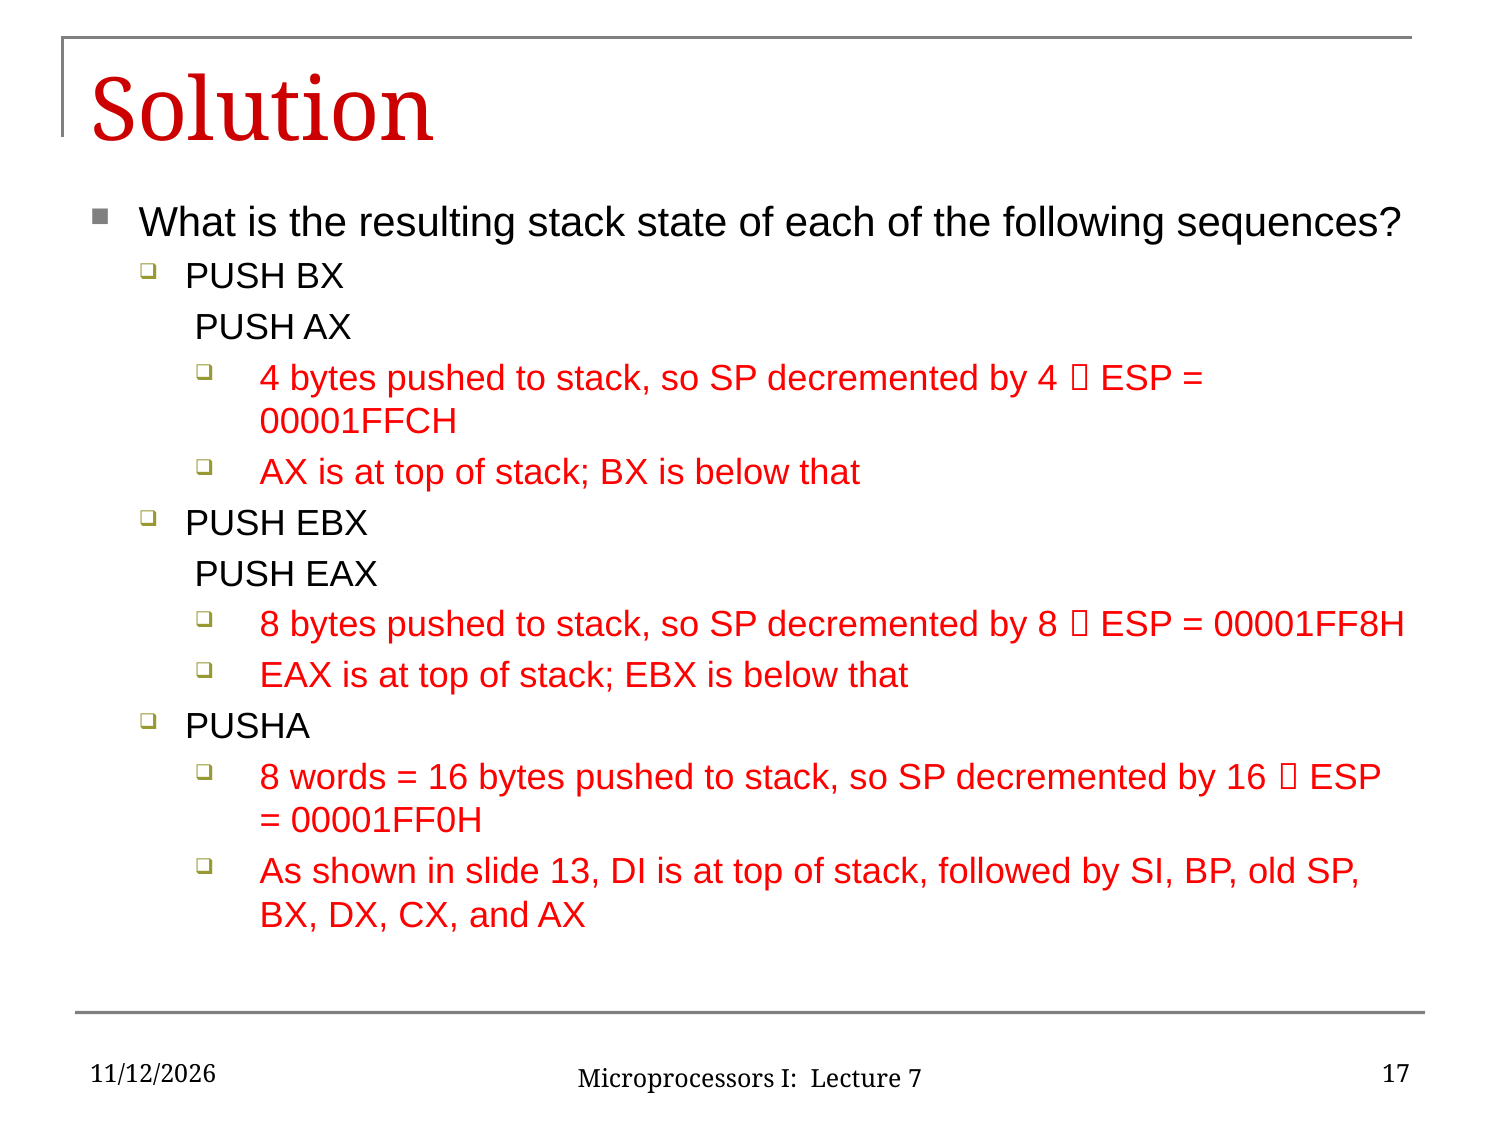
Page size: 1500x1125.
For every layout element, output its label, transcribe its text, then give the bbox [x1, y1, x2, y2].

slide_number 17 [1074, 1023, 1426, 1100]
footer Microprocessors I: Lecture 7 [512, 1024, 988, 1101]
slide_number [74, 1023, 426, 1100]
title Solution [75, 45, 1425, 163]
list What is the resulting stack state of each of the following sequences? PUSH BX PUSH AX 4 bytes pushed to stack, so SP decremented by 4  ESP = 00001FFCH AX is at top of stack; BX is below that PUSH EBX PUSH EAX 8 bytes pushed to stack, so SP decremented by 8  ESP = 00001FF8H EAX is at top of stack; EBX is below that PUSHA 8 words = 16 bytes pushed to stack, so SP decremented by 16  ESP = 00001FF0H As shown in slide 13, DI is at top of stack, followed by SI, BP, old SP, BX, DX, CX, and AX [75, 187, 1425, 1006]
